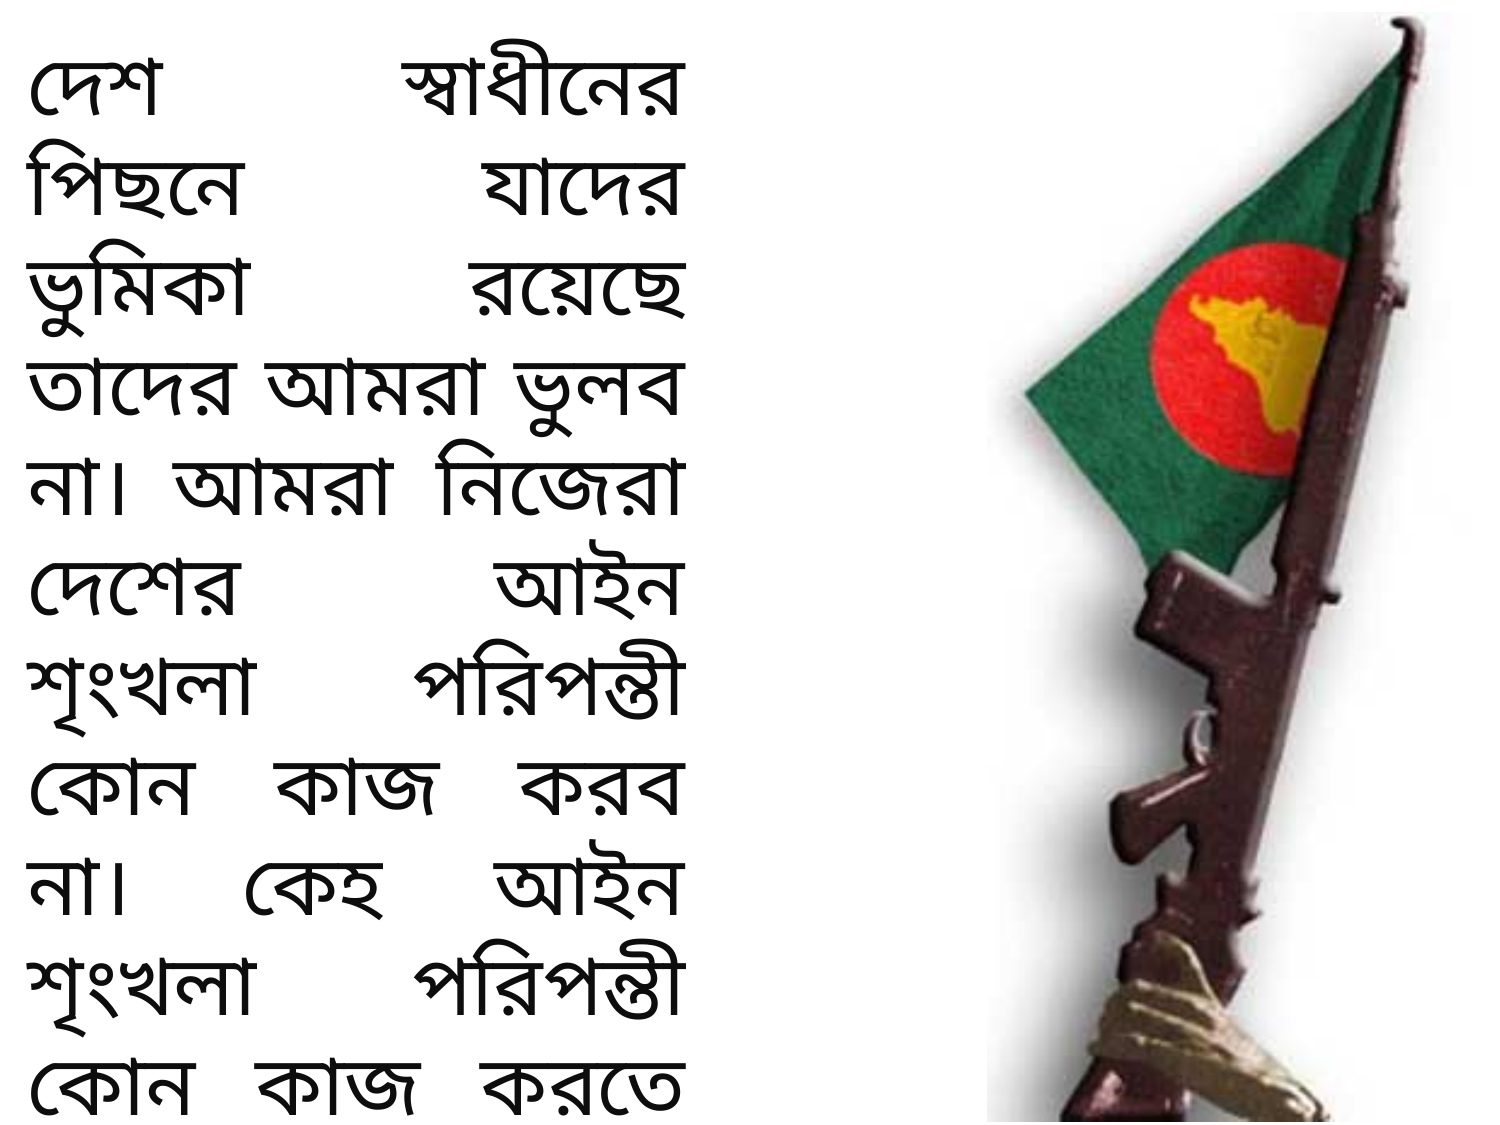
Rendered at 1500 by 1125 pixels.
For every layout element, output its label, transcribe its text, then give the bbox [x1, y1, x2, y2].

picture [987, 12, 1471, 1122]
text_box দেশ স্বাধীনের পিছনে যাদের ভুমিকা রয়েছে তাদের আমরা ভুলব না। আমরা নিজেরা দেশের আইন শৃংখলা পরিপন্তী কোন কাজ করব না। কেহ আইন শৃংখলা পরিপন্তী কোন কাজ করতে দেখলে তাকে পরামর্শসহ নিষেধ করব। [12, 24, 700, 1125]
